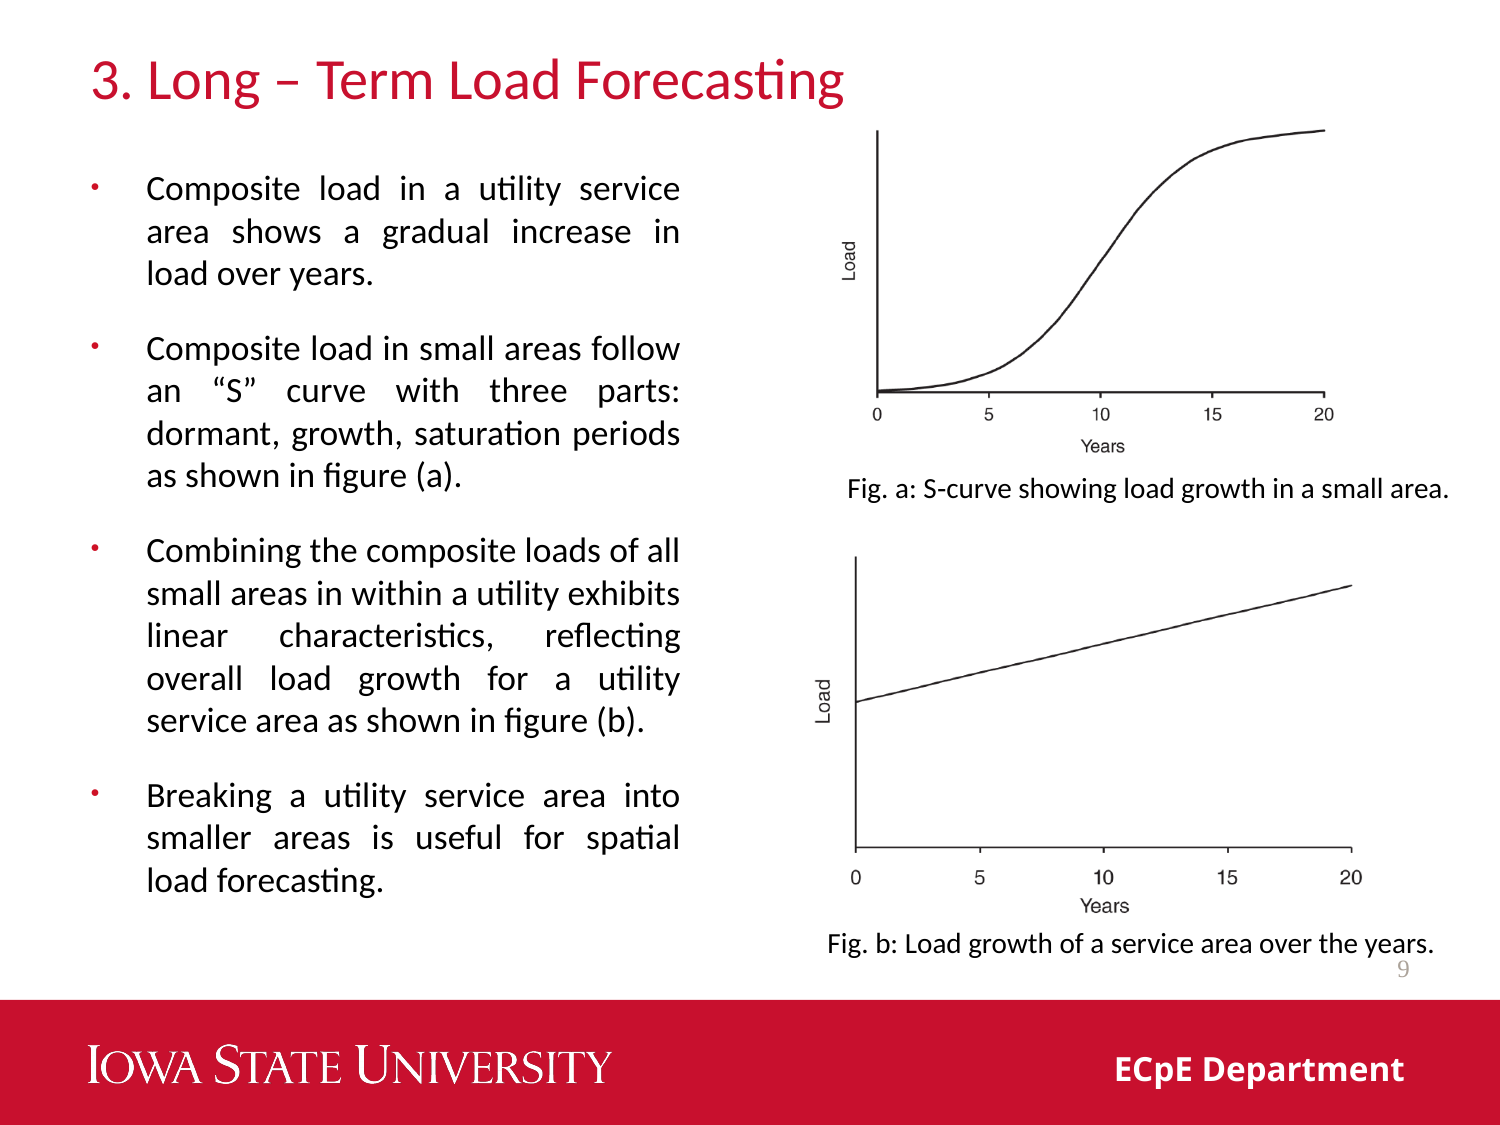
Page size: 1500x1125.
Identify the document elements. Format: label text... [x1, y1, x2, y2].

title 3. Long – Term Load Forecasting [74, 24, 1426, 128]
picture [825, 123, 1352, 459]
list Composite load in a utility service area shows a gradual increase in load over years. Composite load in small areas follow an “S” curve with three parts: dormant, growth, saturation periods as shown in figure (a). Combining the composite loads of all small areas in within a utility exhibits linear characteristics, reflecting overall load growth for a utility service area as shown in figure (b). Breaking a utility service area into smaller areas is useful for spatial load forecasting. [74, 157, 697, 998]
text_box Fig. b: Load growth of a service area over the years. [812, 916, 1451, 967]
picture [803, 548, 1381, 918]
picture [87, 1044, 613, 1088]
footer ECpE Department [1094, 1038, 1425, 1099]
slide_number 9 [1074, 967, 1425, 998]
text_box Fig. a: S‐curve showing load growth in a small area. [832, 462, 1466, 512]
